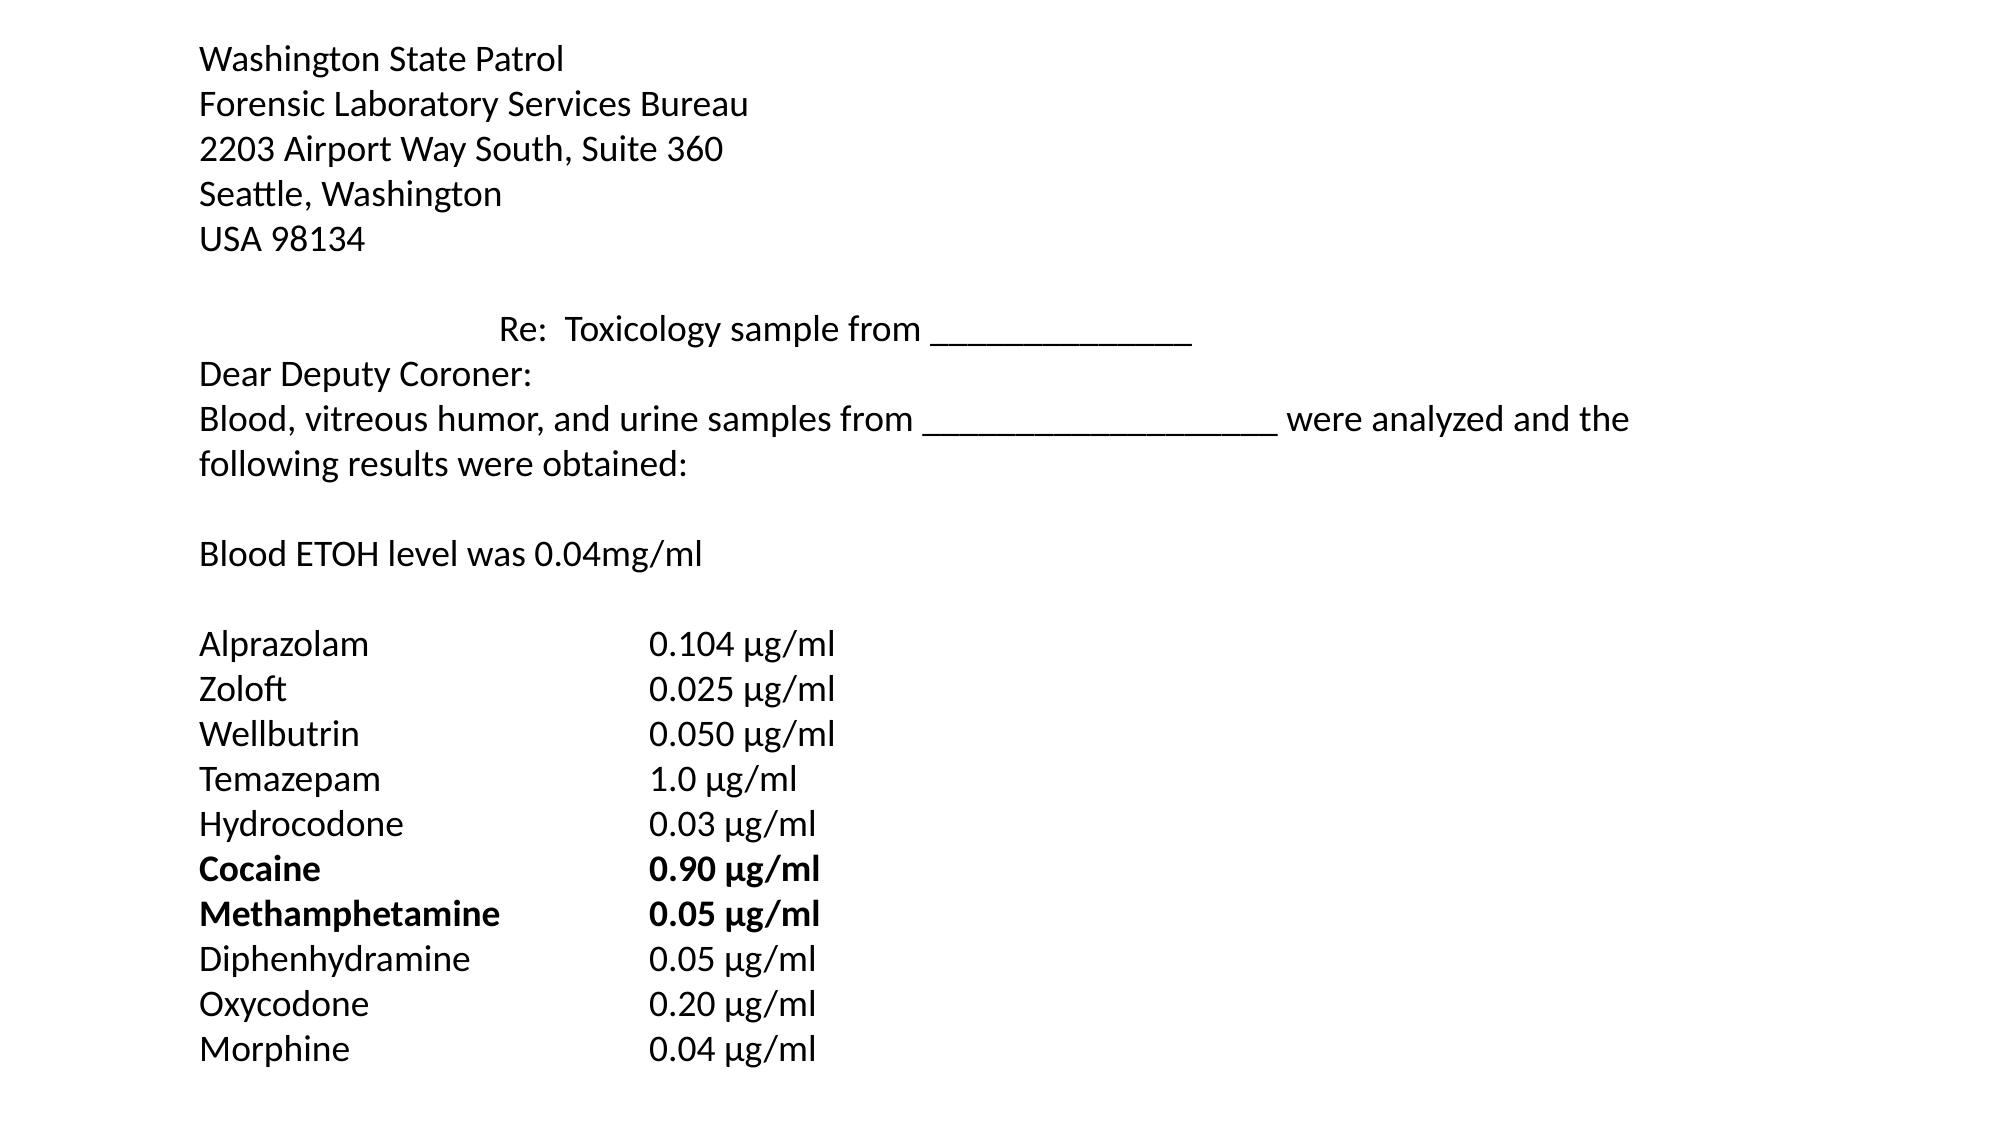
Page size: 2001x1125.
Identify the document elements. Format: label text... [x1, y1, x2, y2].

text_box Washington State Patrol Forensic Laboratory Services Bureau 2203 Airport Way South, Suite 360 Seattle, Washington USA 98134 Re: Toxicology sample from ______________ Dear Deputy Coroner: Blood, vitreous humor, and urine samples from ___________________ were analyzed and the following results were obtained: Blood ETOH level was 0.04mg/ml Alprazolam 0.104 µg/ml Zoloft 0.025 µg/ml Wellbutrin 0.050 µg/ml Temazepam 1.0 µg/ml Hydrocodone 0.03 µg/ml Cocaine 0.90 µg/ml Methamphetamine 0.05 µg/ml Diphenhydramine 0.05 µg/ml Oxycodone 0.20 µg/ml Morphine 0.04 µg/ml [184, 0, 1715, 1125]
